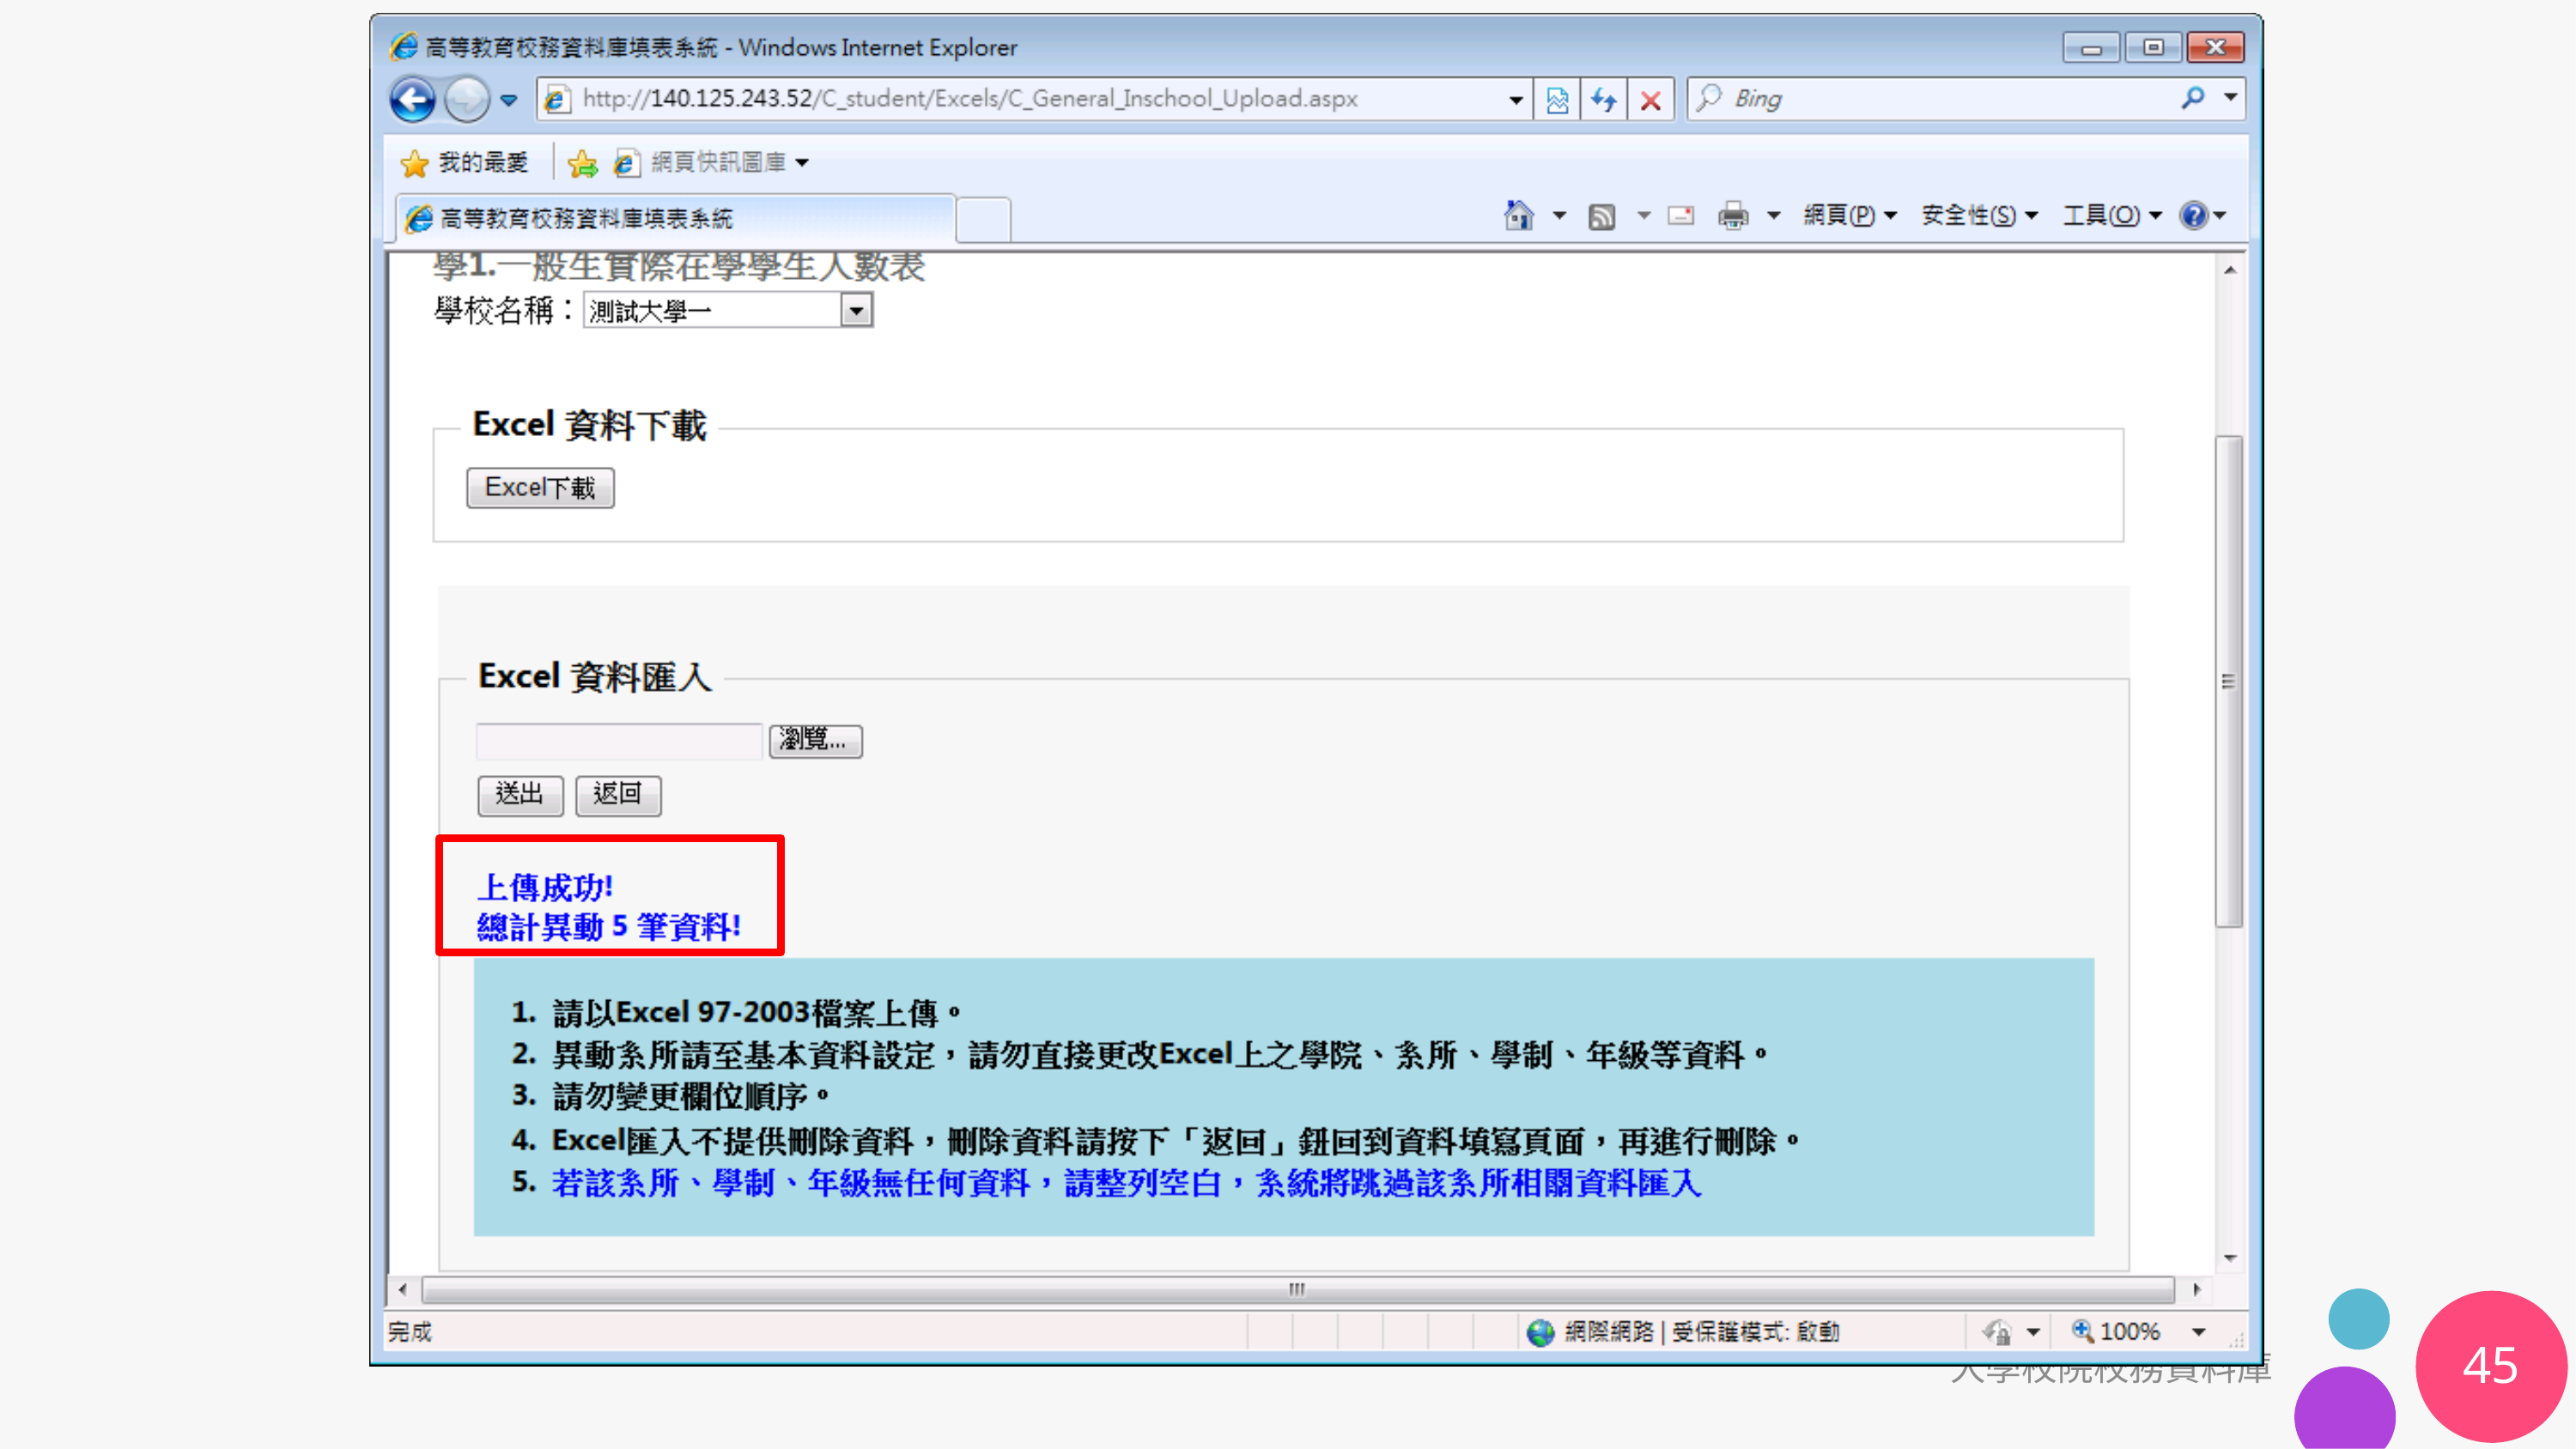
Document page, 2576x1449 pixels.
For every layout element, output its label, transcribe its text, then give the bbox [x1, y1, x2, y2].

footer 大學校院校務資料庫 [1479, 1332, 2296, 1410]
picture [369, 13, 2264, 1367]
slide_number 45 [2415, 1328, 2568, 1406]
